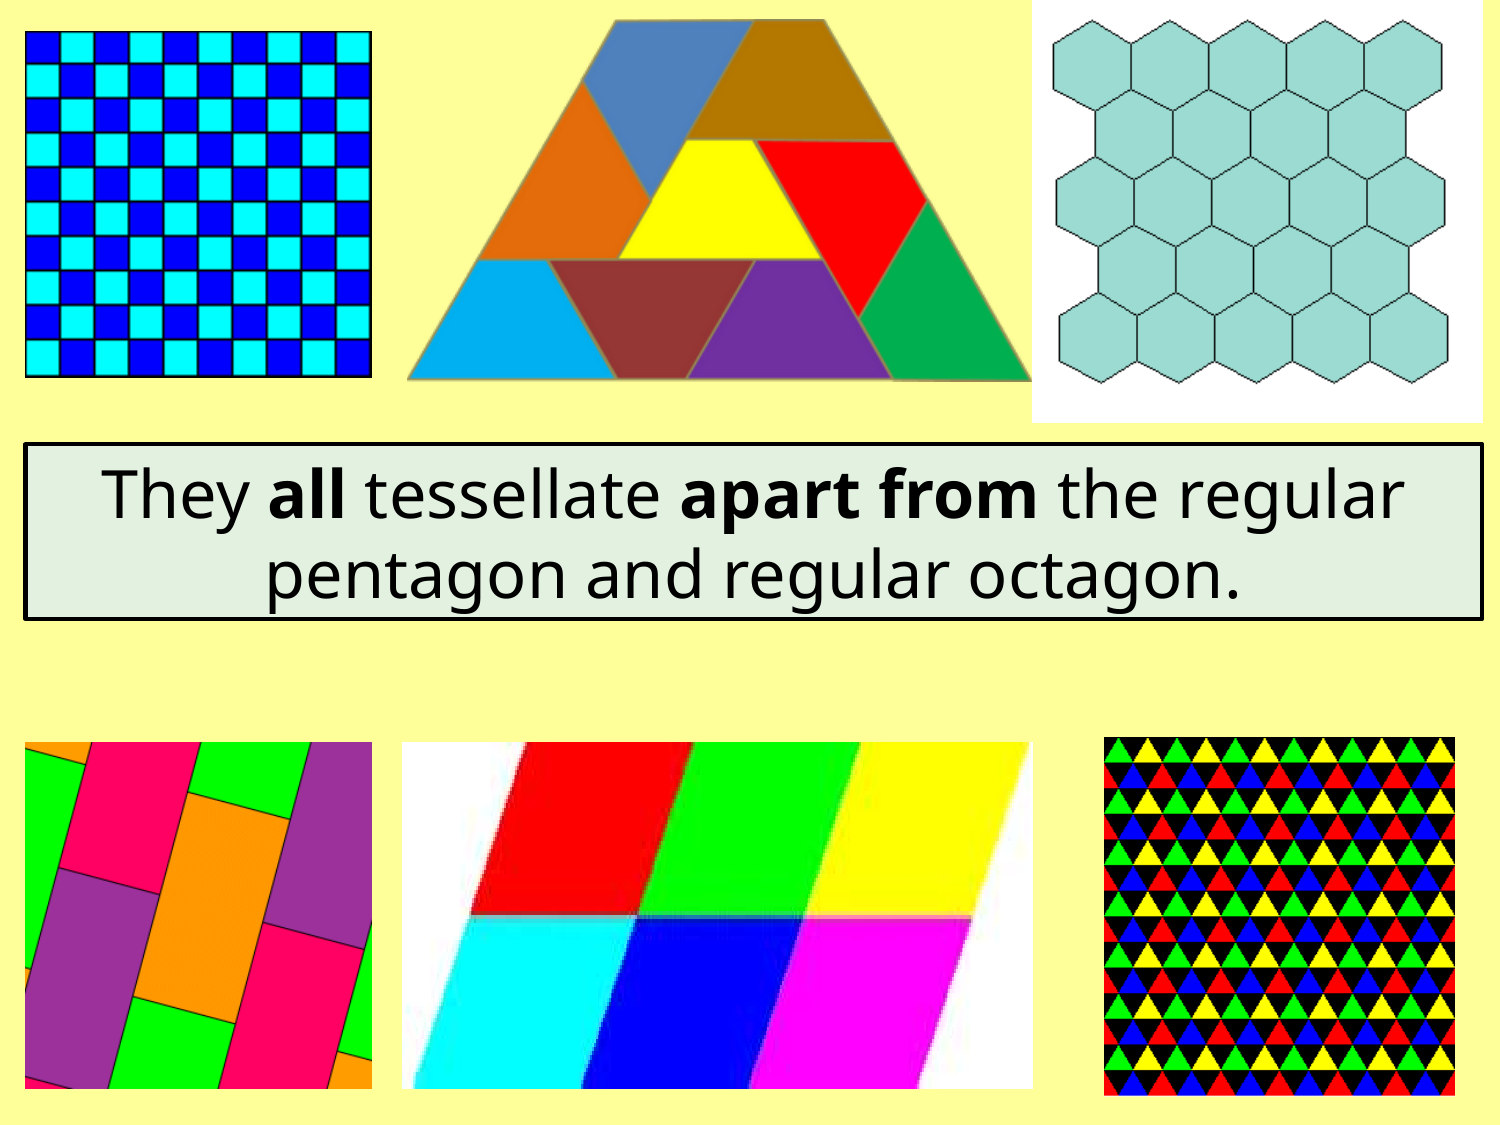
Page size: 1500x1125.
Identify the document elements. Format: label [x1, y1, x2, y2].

text_box [25, 0, 1483, 1097]
